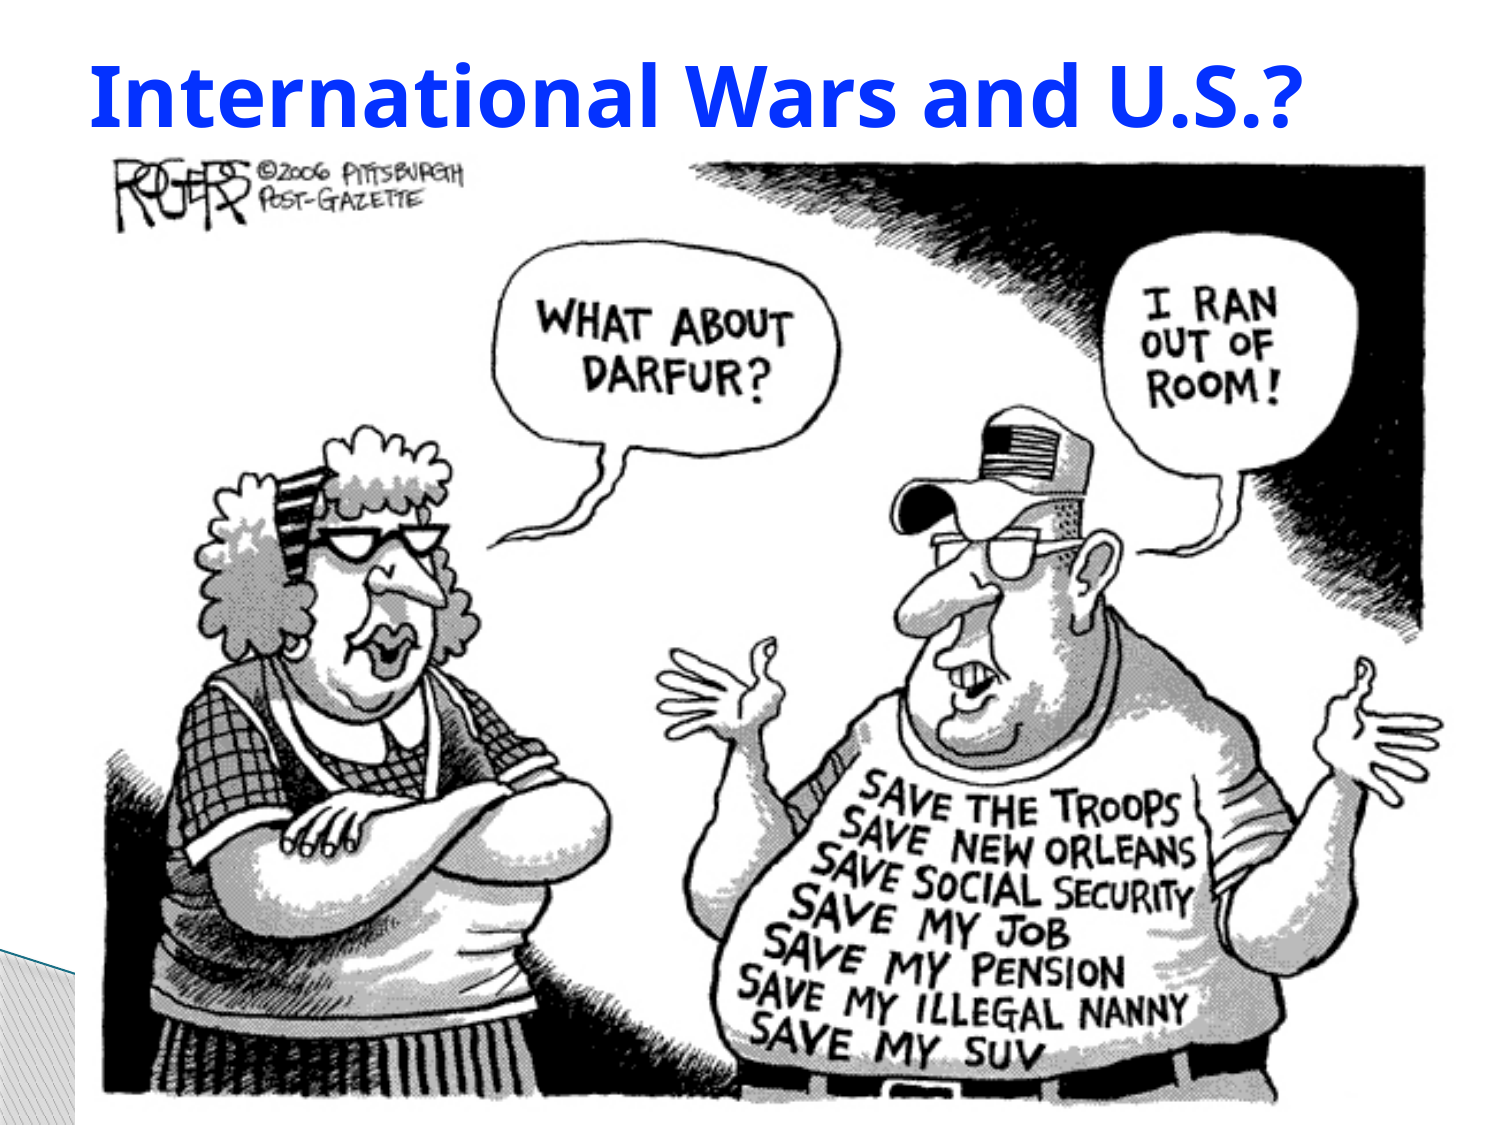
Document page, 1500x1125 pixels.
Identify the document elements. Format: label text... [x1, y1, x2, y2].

title International Wars and U.S.? [75, 0, 1425, 135]
picture [74, 135, 1456, 1125]
